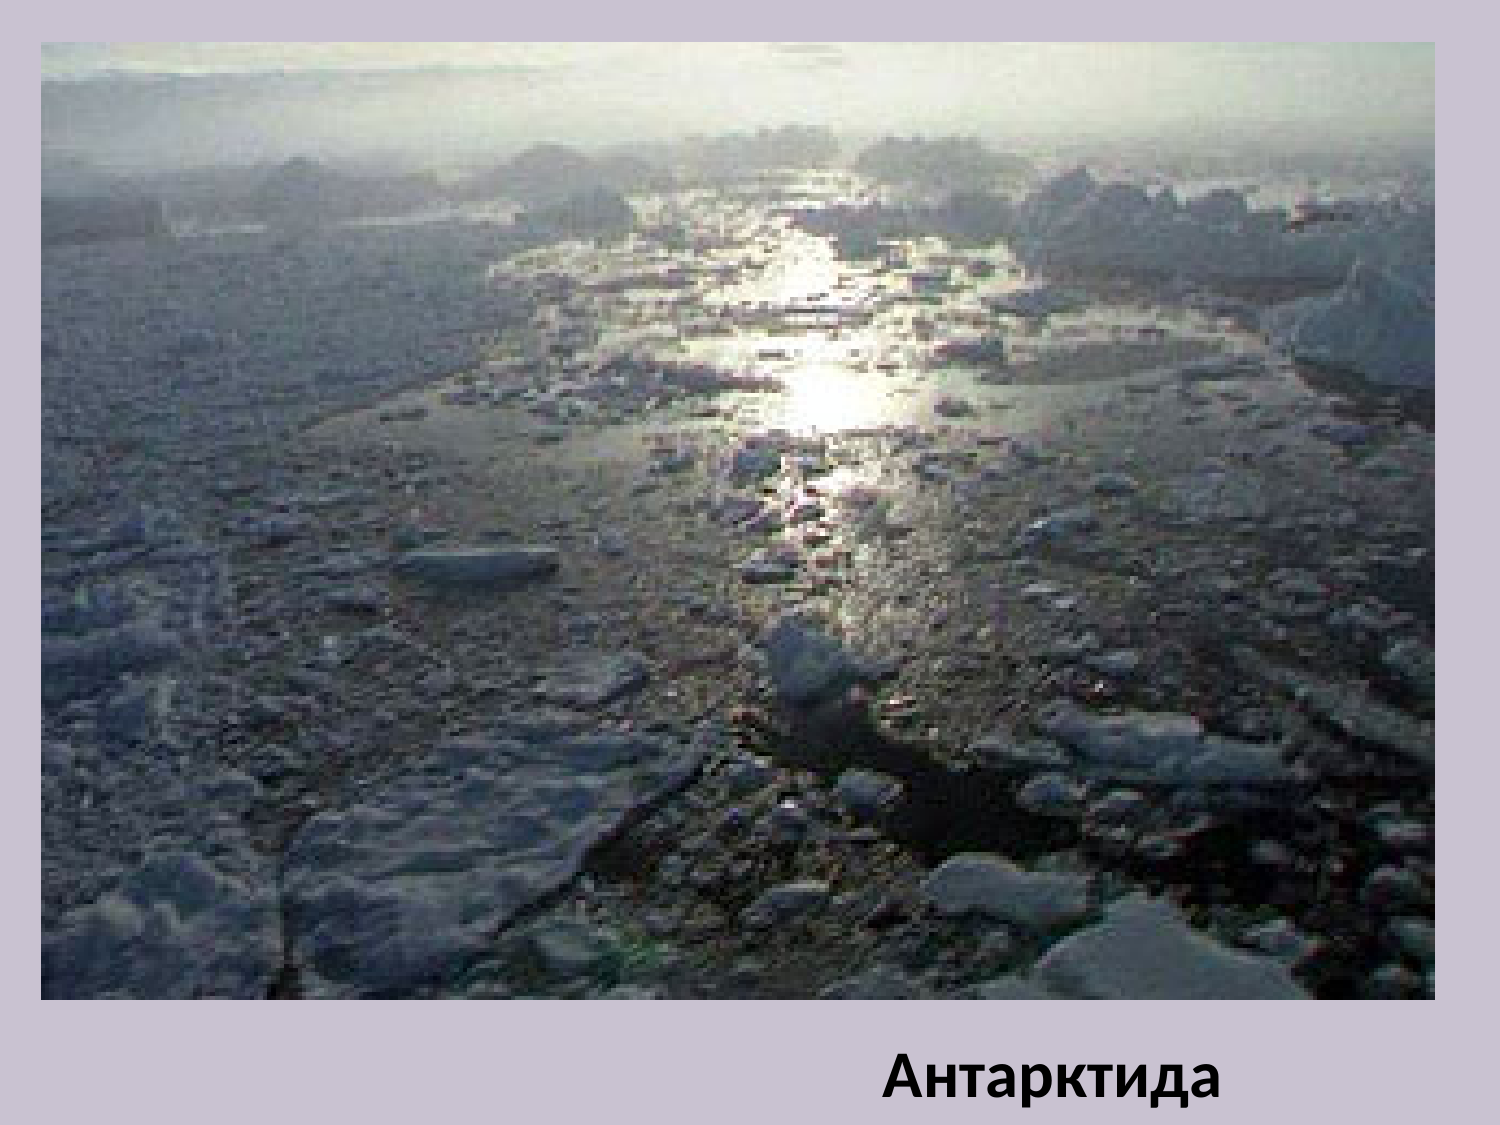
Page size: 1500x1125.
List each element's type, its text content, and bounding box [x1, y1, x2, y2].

picture [41, 42, 1436, 1000]
text_box Антарктида [868, 1023, 1424, 1118]
